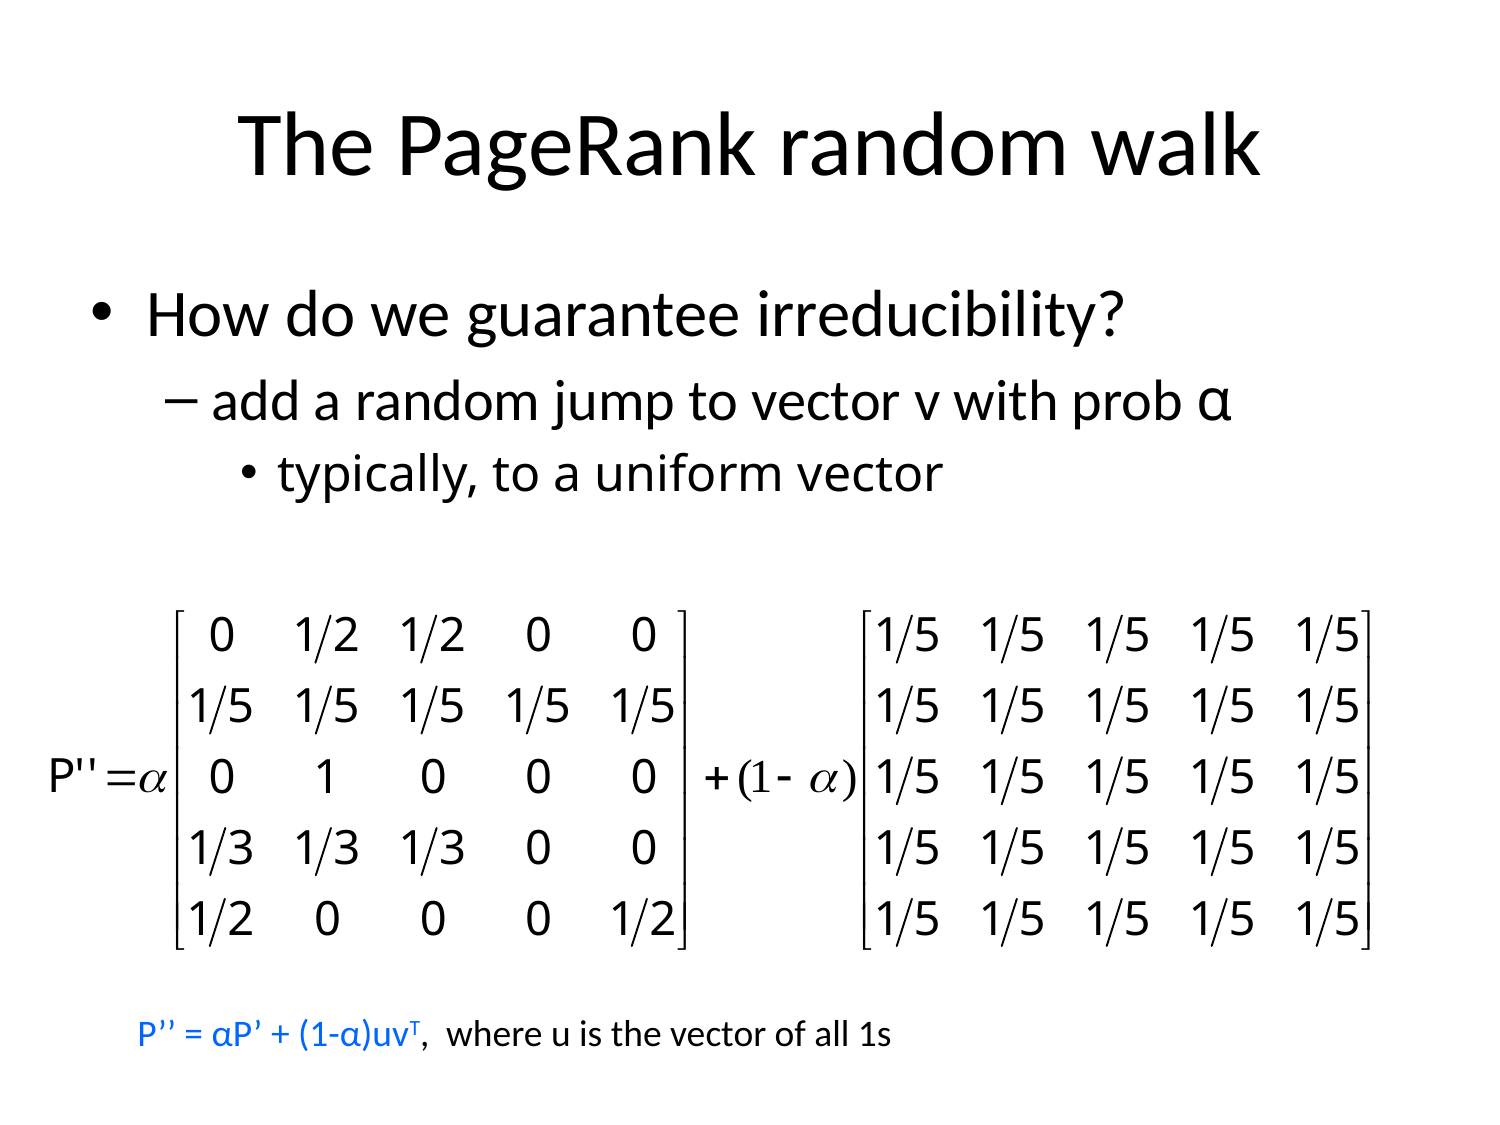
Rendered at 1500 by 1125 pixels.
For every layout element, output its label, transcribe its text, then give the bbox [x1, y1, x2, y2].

text_box P’’ = αP’ + (1-α)uvT, where u is the vector of all 1s [122, 1001, 908, 1062]
title The PageRank random walk [74, 44, 1426, 233]
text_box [42, 603, 1389, 959]
list How do we guarantee irreducibility? add a random jump to vector v with prob α typically, to a uniform vector [74, 262, 1426, 1006]
